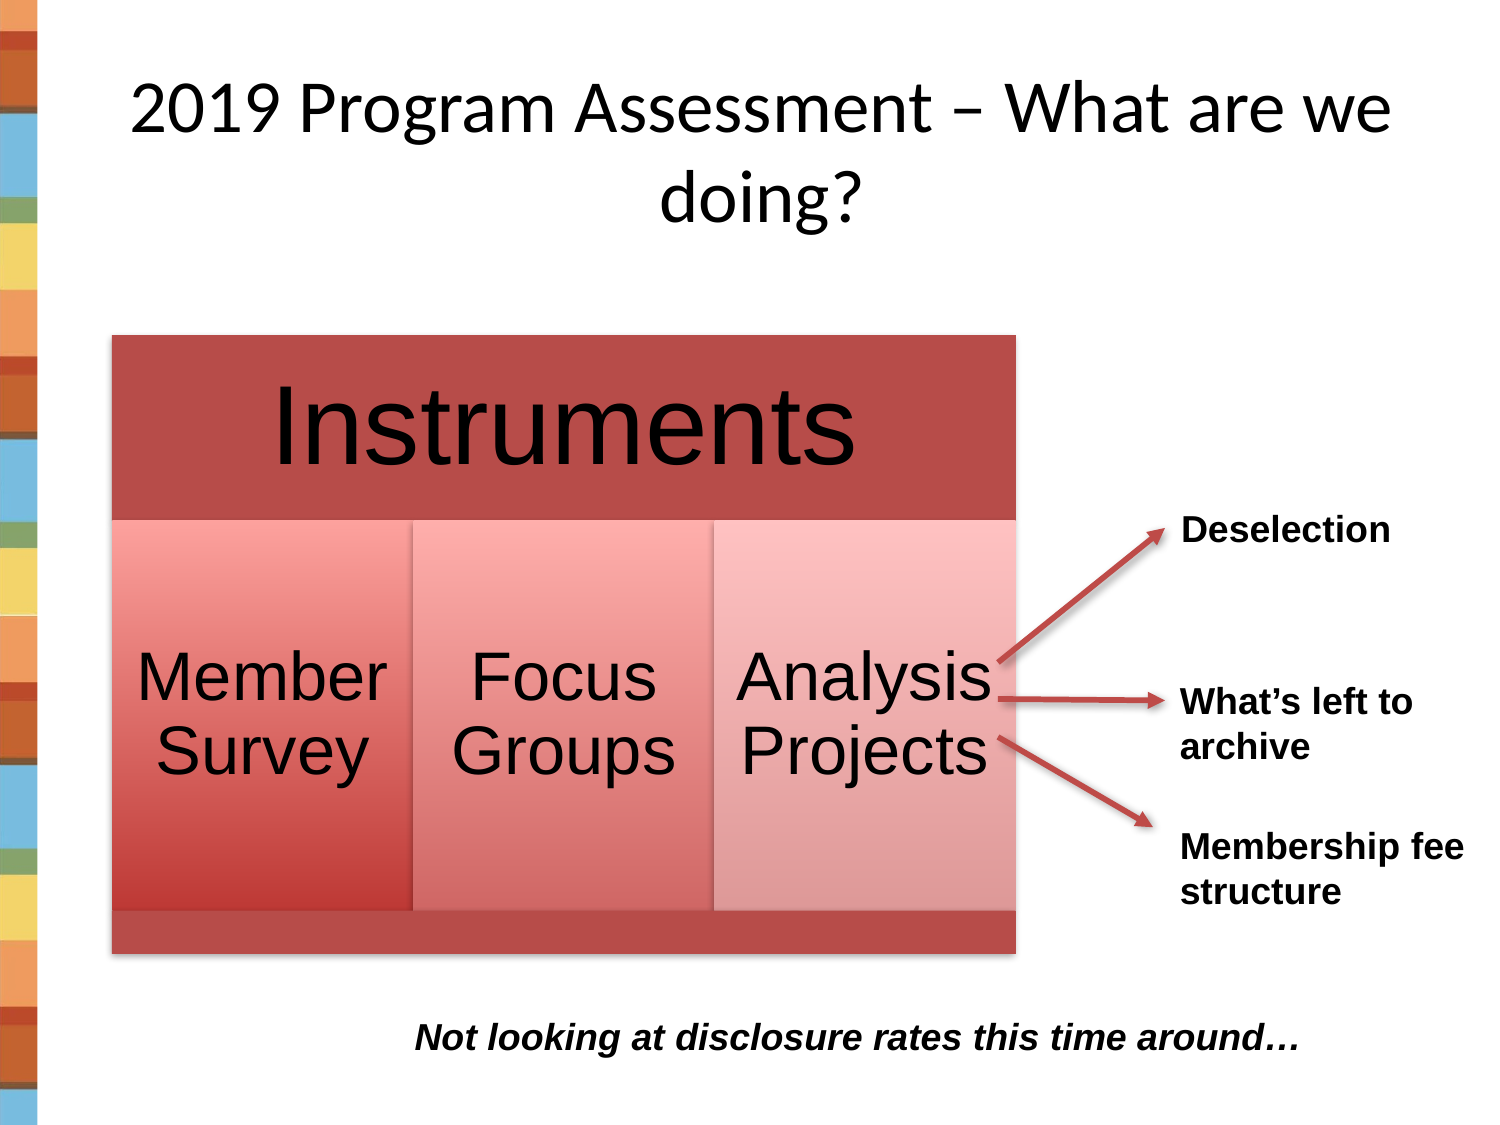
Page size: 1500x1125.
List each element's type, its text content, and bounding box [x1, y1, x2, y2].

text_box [997, 527, 1166, 663]
picture [0, 0, 38, 1125]
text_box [997, 736, 1154, 828]
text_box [111, 334, 1017, 955]
text_box Not looking at disclosure rates this time around… [399, 1005, 1329, 1066]
text_box 2019 Program Assessment – What are we doing? [87, 53, 1437, 242]
text_box Membership fee structure [1164, 814, 1500, 920]
text_box What’s left to archive [1164, 670, 1464, 775]
text_box Deselection [1166, 497, 1407, 558]
